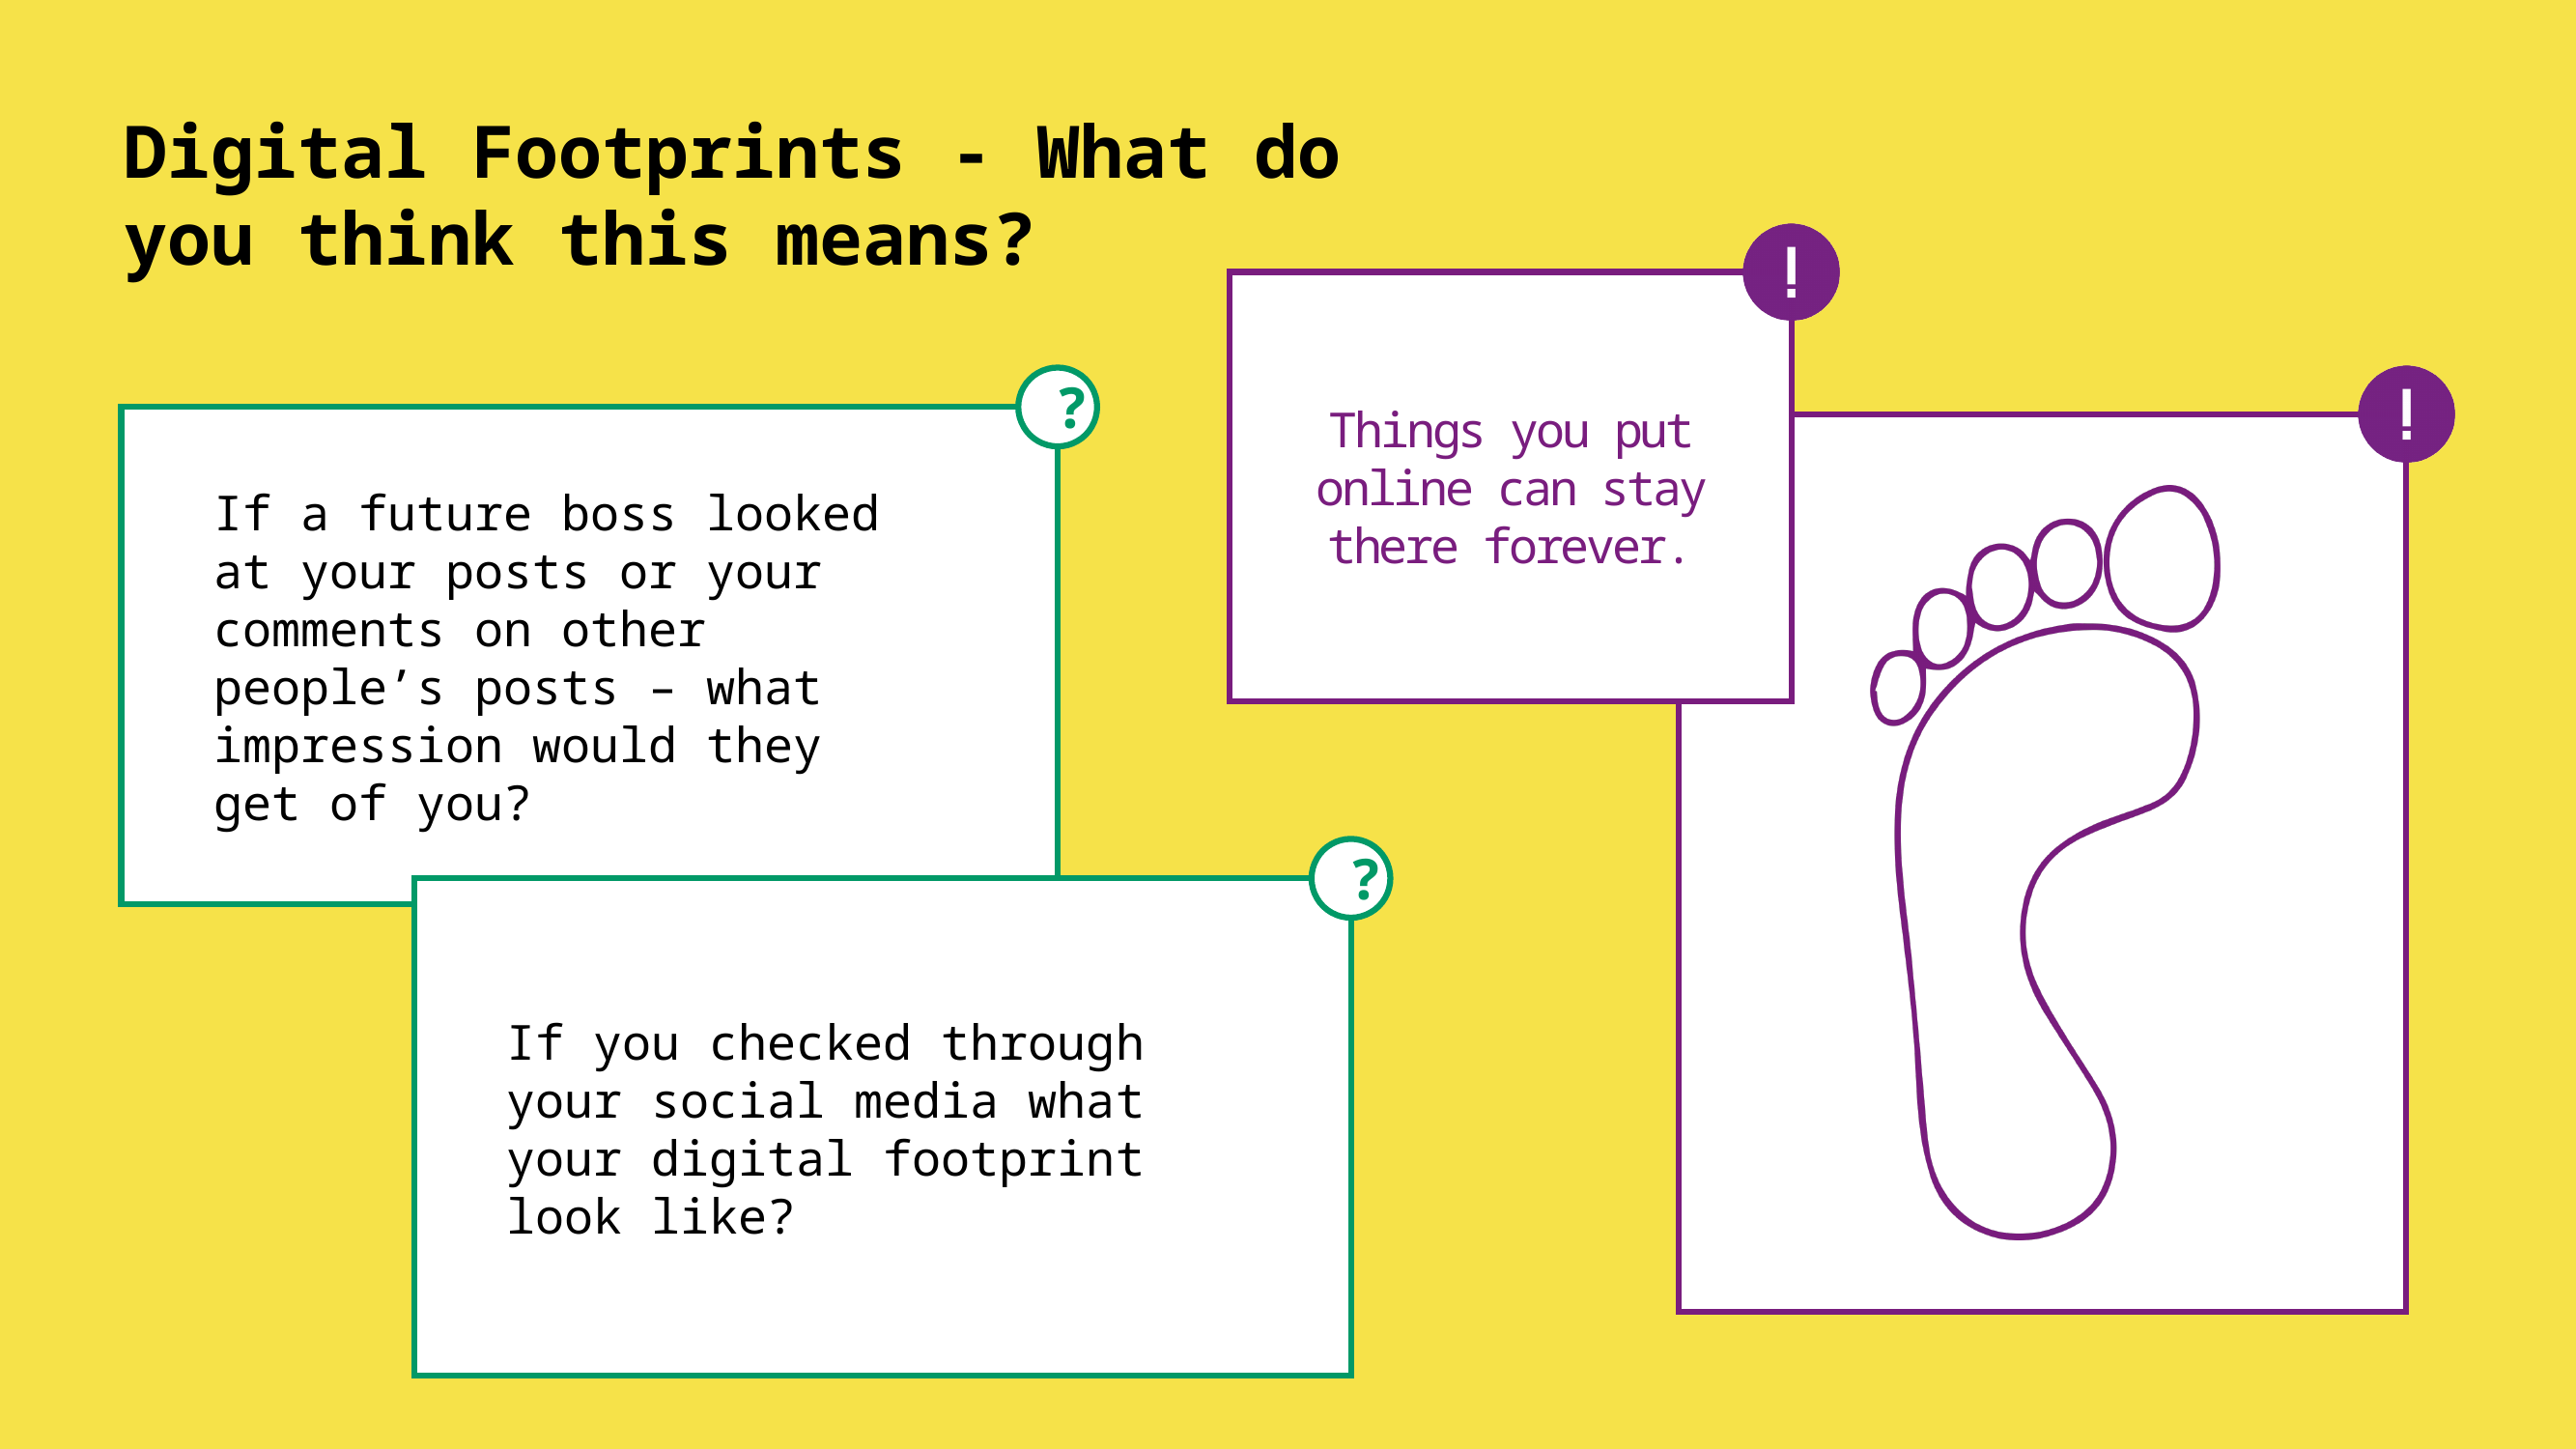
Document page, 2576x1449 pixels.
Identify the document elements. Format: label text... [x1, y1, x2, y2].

text_box Digital Footprints - What do you think this means? [109, 99, 1444, 313]
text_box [1678, 365, 2455, 1313]
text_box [121, 367, 1097, 905]
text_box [1229, 223, 1840, 702]
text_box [414, 838, 1391, 1376]
